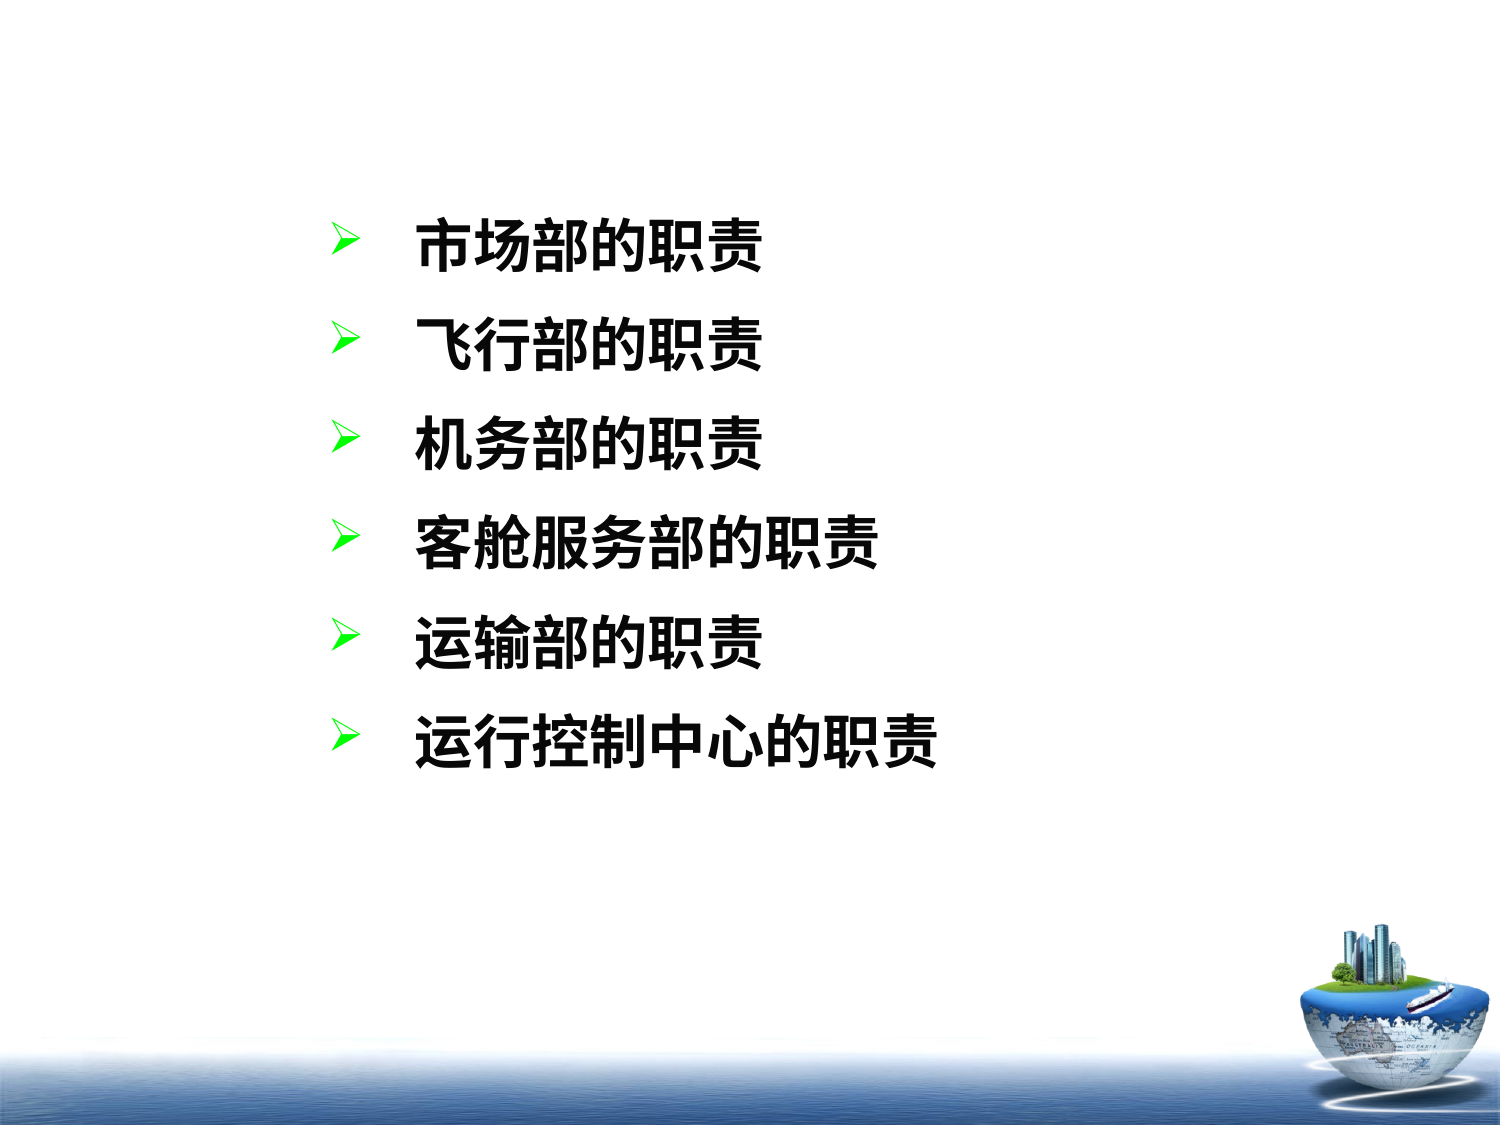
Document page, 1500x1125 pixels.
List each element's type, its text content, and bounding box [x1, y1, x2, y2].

text_box 市场部的职责 飞行部的职责 机务部的职责 客舱服务部的职责 运输部的职责 运行控制中心的职责 [312, 201, 1188, 852]
picture [0, 920, 1500, 1125]
